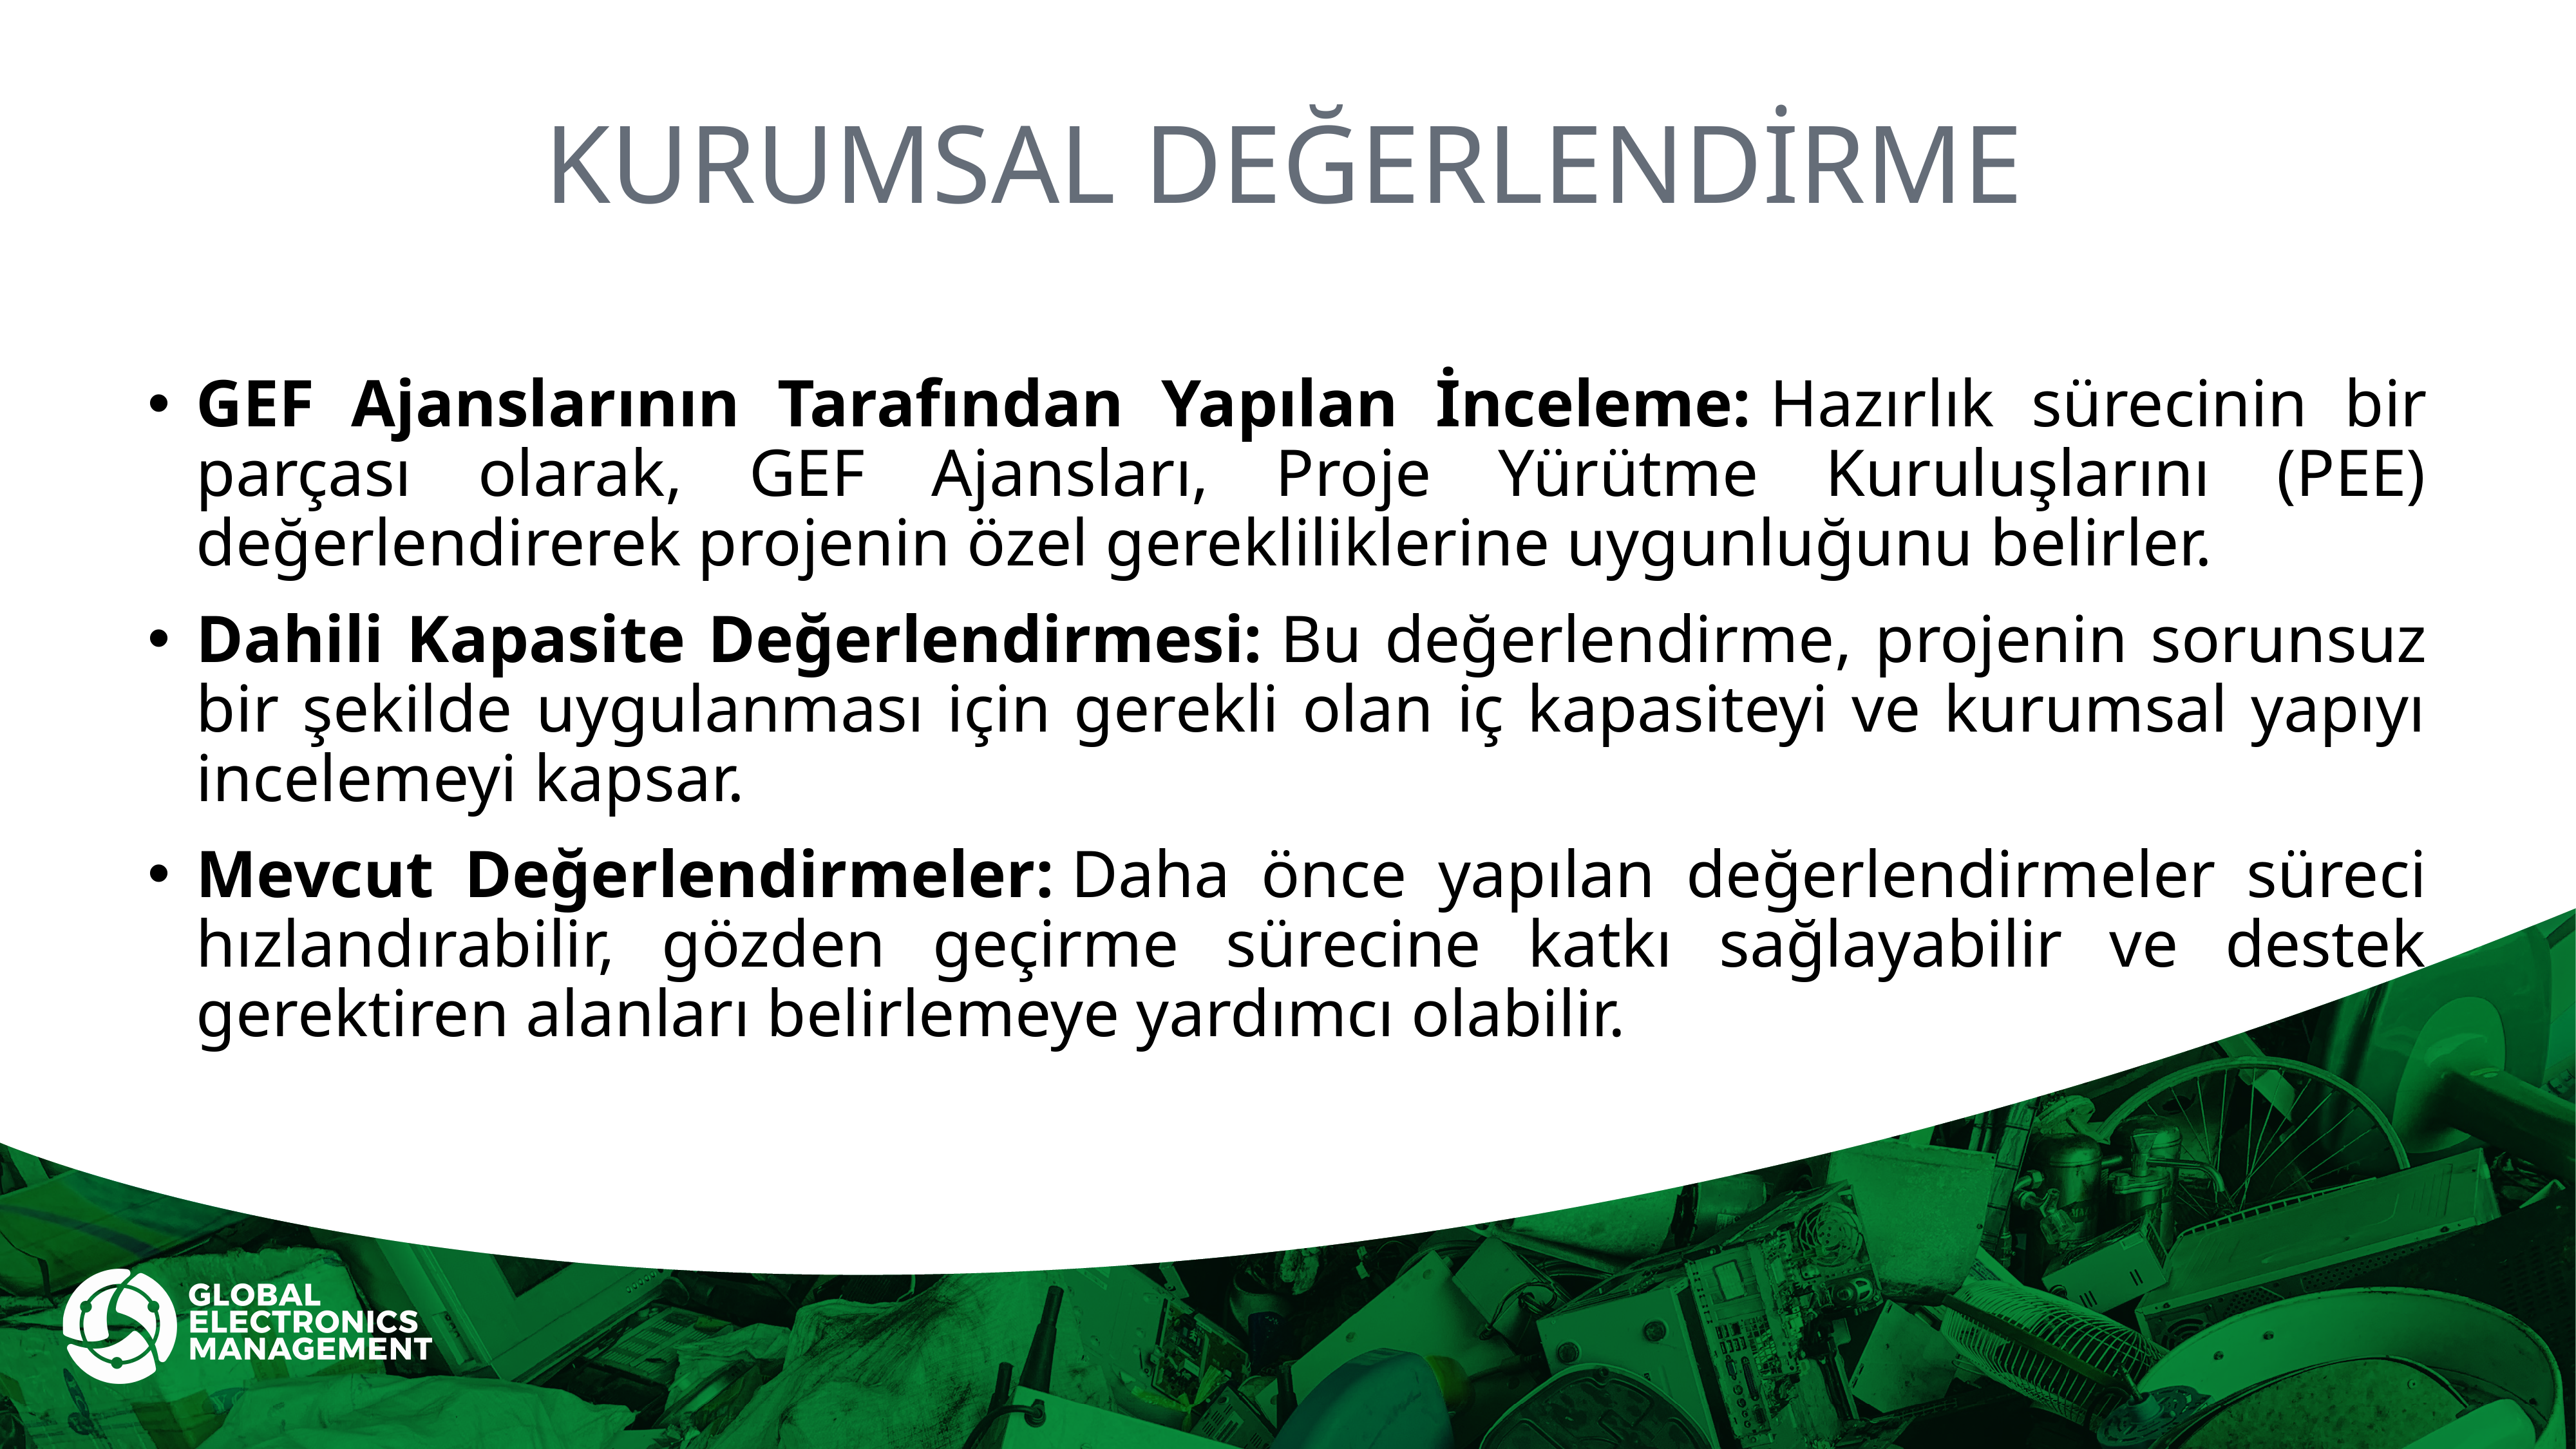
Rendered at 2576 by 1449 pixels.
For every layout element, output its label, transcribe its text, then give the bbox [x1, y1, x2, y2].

picture [0, 908, 2576, 1449]
text_box KURUMSAL DEğERLENDiRME [212, 86, 2384, 234]
text_box GEF Ajanslarının Tarafından Yapılan İnceleme: Hazırlık sürecinin bir parçası olarak, GEF Ajansları, Proje Yürütme Kuruluşlarını (PEE) değerlendirerek projenin özel gerekliliklerine uygunluğunu belirler. Dahili Kapasite Değerlendirmesi: Bu değerlendirme, projenin sorunsuz bir şekilde uygulanması için gerekli olan iç kapasiteyi ve kurumsal yapıyı incelemeyi kapsar. Mevcut Değerlendirmeler: Daha önce yapılan değerlendirmeler süreci hızlandırabilir, gözden geçirme sürecine katkı sağlayabilir ve destek gerektiren alanları belirlemeye yardımcı olabilir. [138, 366, 2438, 908]
